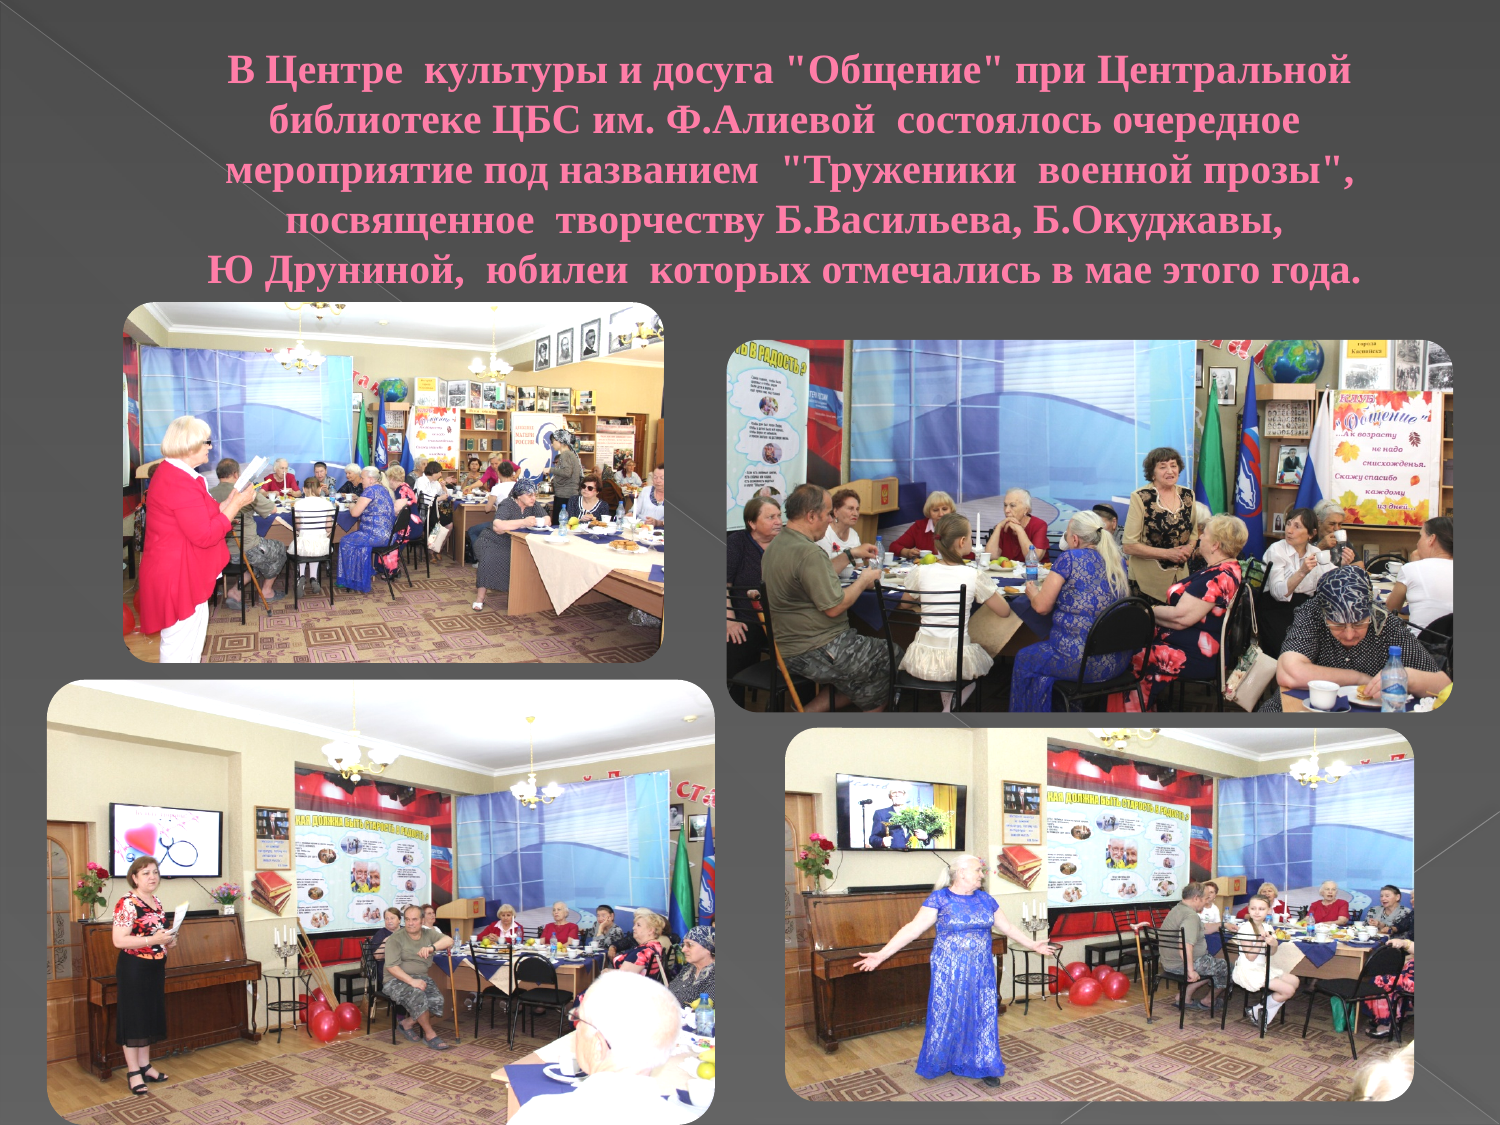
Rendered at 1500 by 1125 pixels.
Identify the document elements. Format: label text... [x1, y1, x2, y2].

picture [784, 727, 1415, 1102]
picture [122, 301, 665, 664]
title В Центре культуры и досуга "Общение" при Центральной библиотеке ЦБС им. Ф.Алиевой состоялось очередное мероприятие под названием "Труженики военной прозы", посвященное творчеству Б.Васильева, Б.Окуджавы, Ю Друниной, юбилеи которых отмечались в мае этого года. [75, 30, 1425, 303]
picture [726, 339, 1454, 713]
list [46, 679, 716, 1125]
